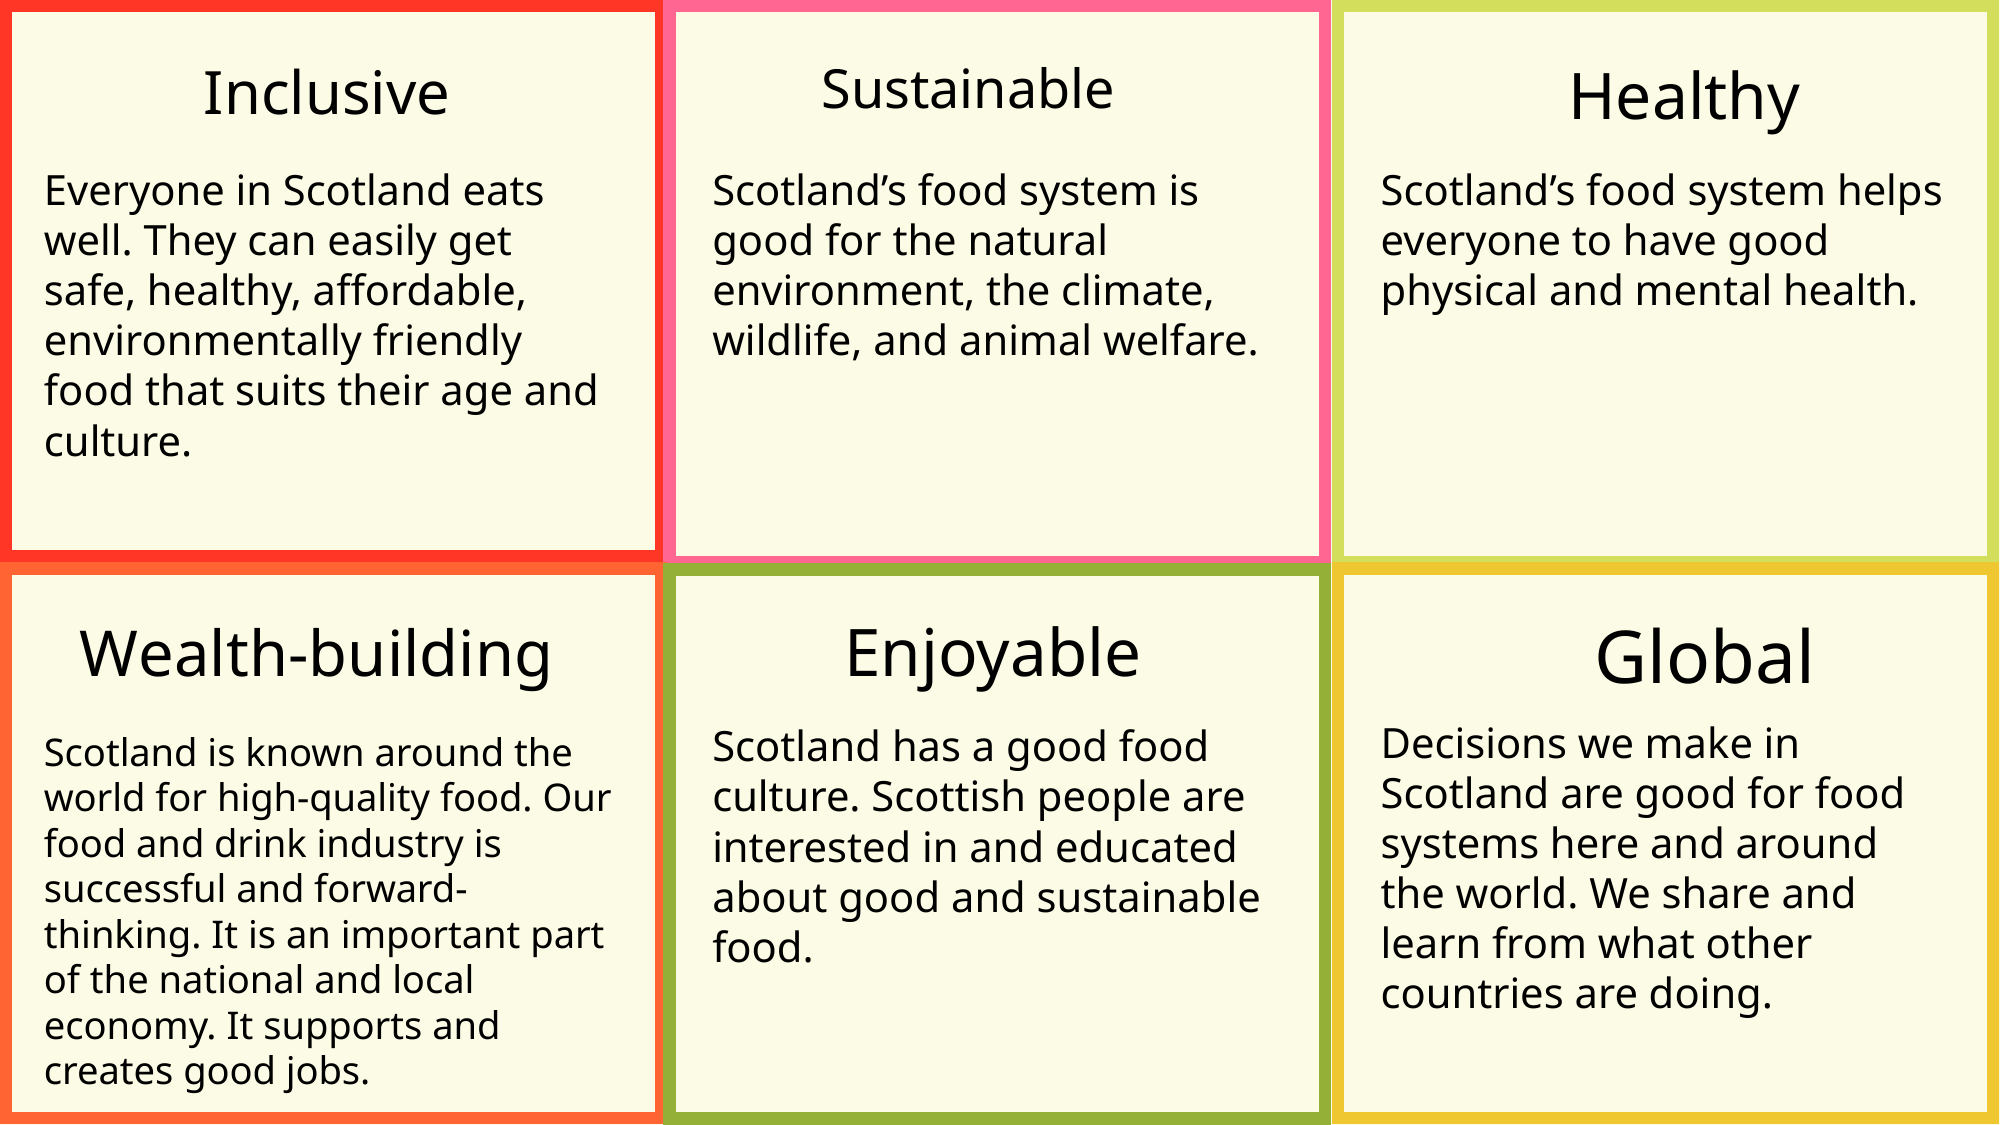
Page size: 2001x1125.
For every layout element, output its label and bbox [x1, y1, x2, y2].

text_box [4, 5, 1994, 1120]
